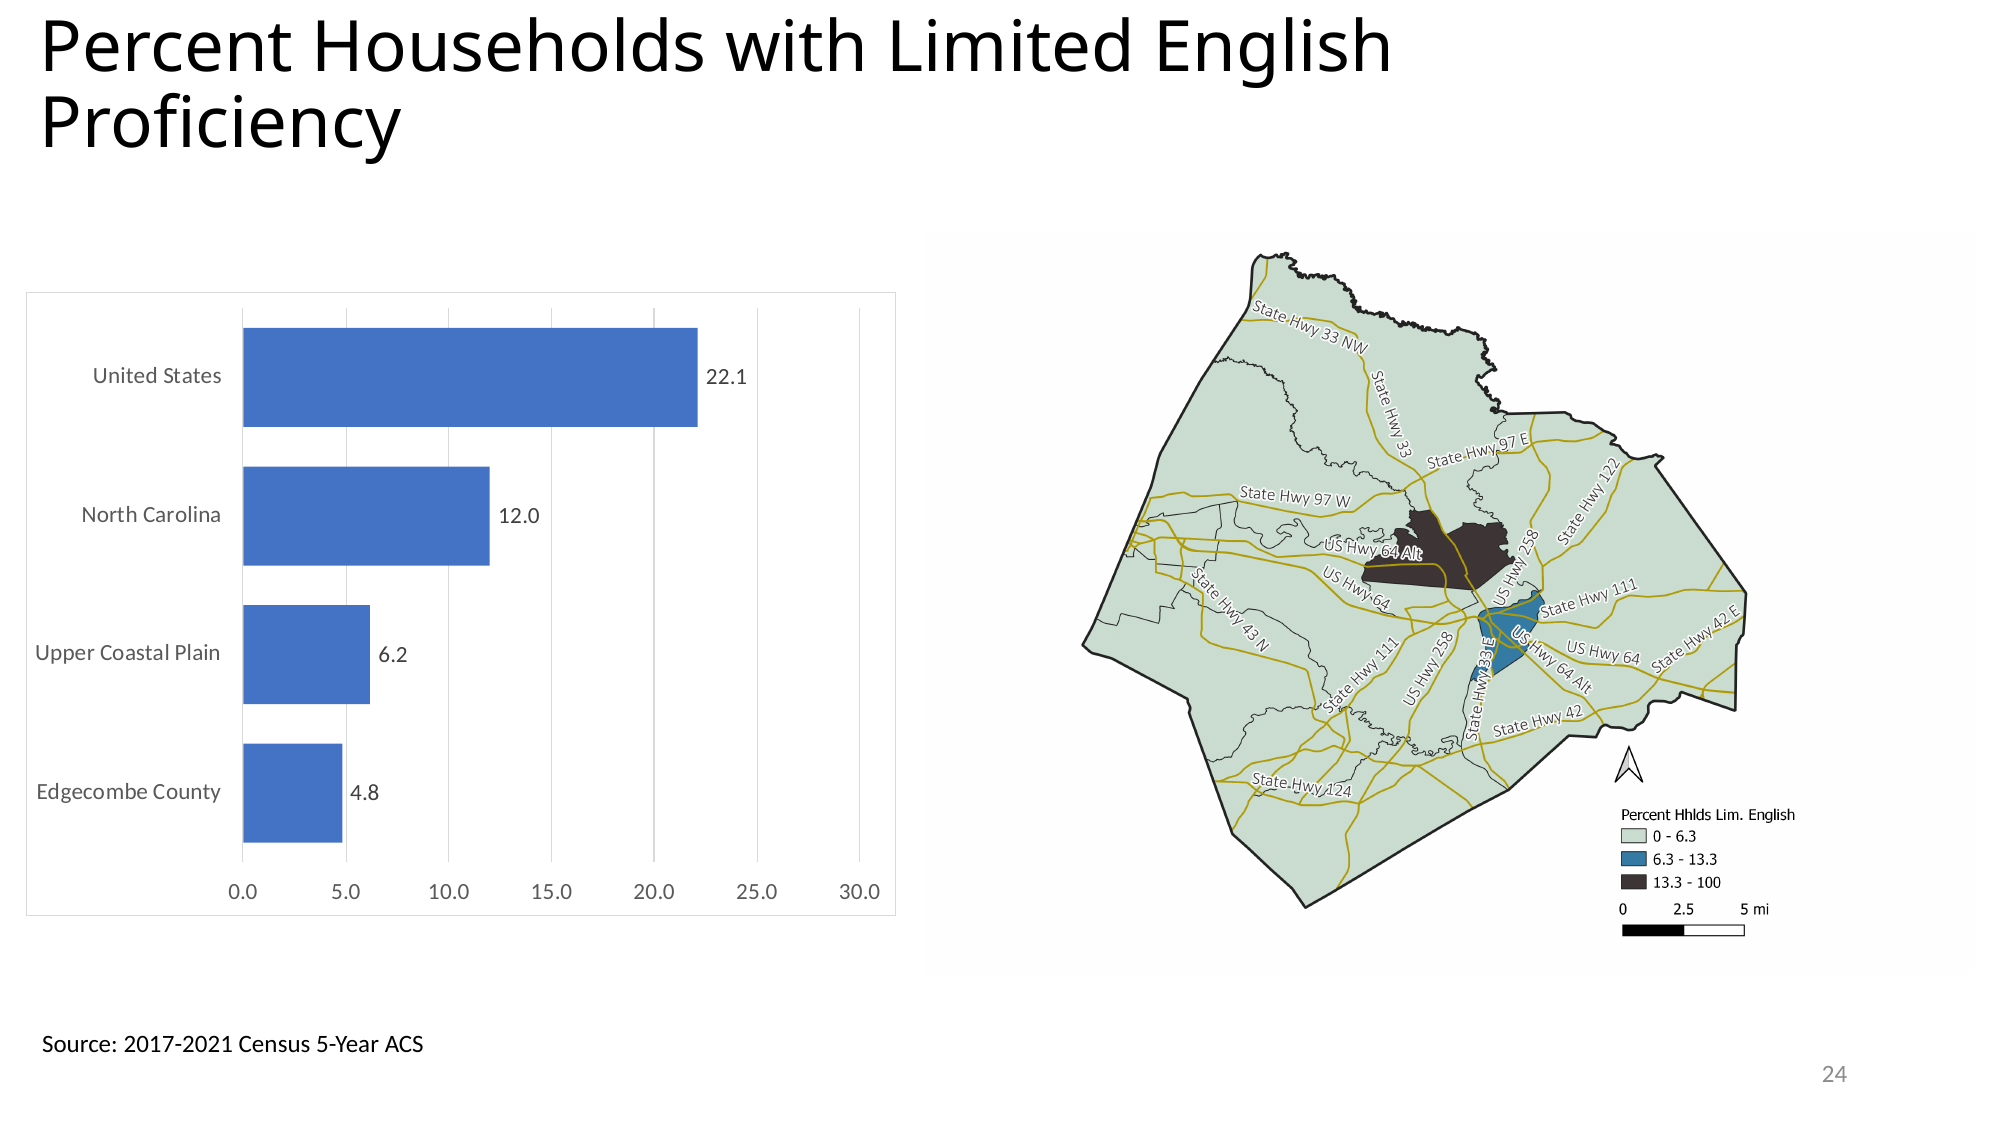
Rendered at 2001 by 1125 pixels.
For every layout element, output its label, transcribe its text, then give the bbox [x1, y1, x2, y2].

picture [24, 291, 896, 916]
title Percent Households with Limited English Proficiency [24, 5, 1737, 169]
slide_number 24 [1412, 1042, 1863, 1103]
text_box Source: 2017-2021 Census 5-Year ACS [27, 1020, 440, 1065]
picture [924, 232, 1975, 975]
